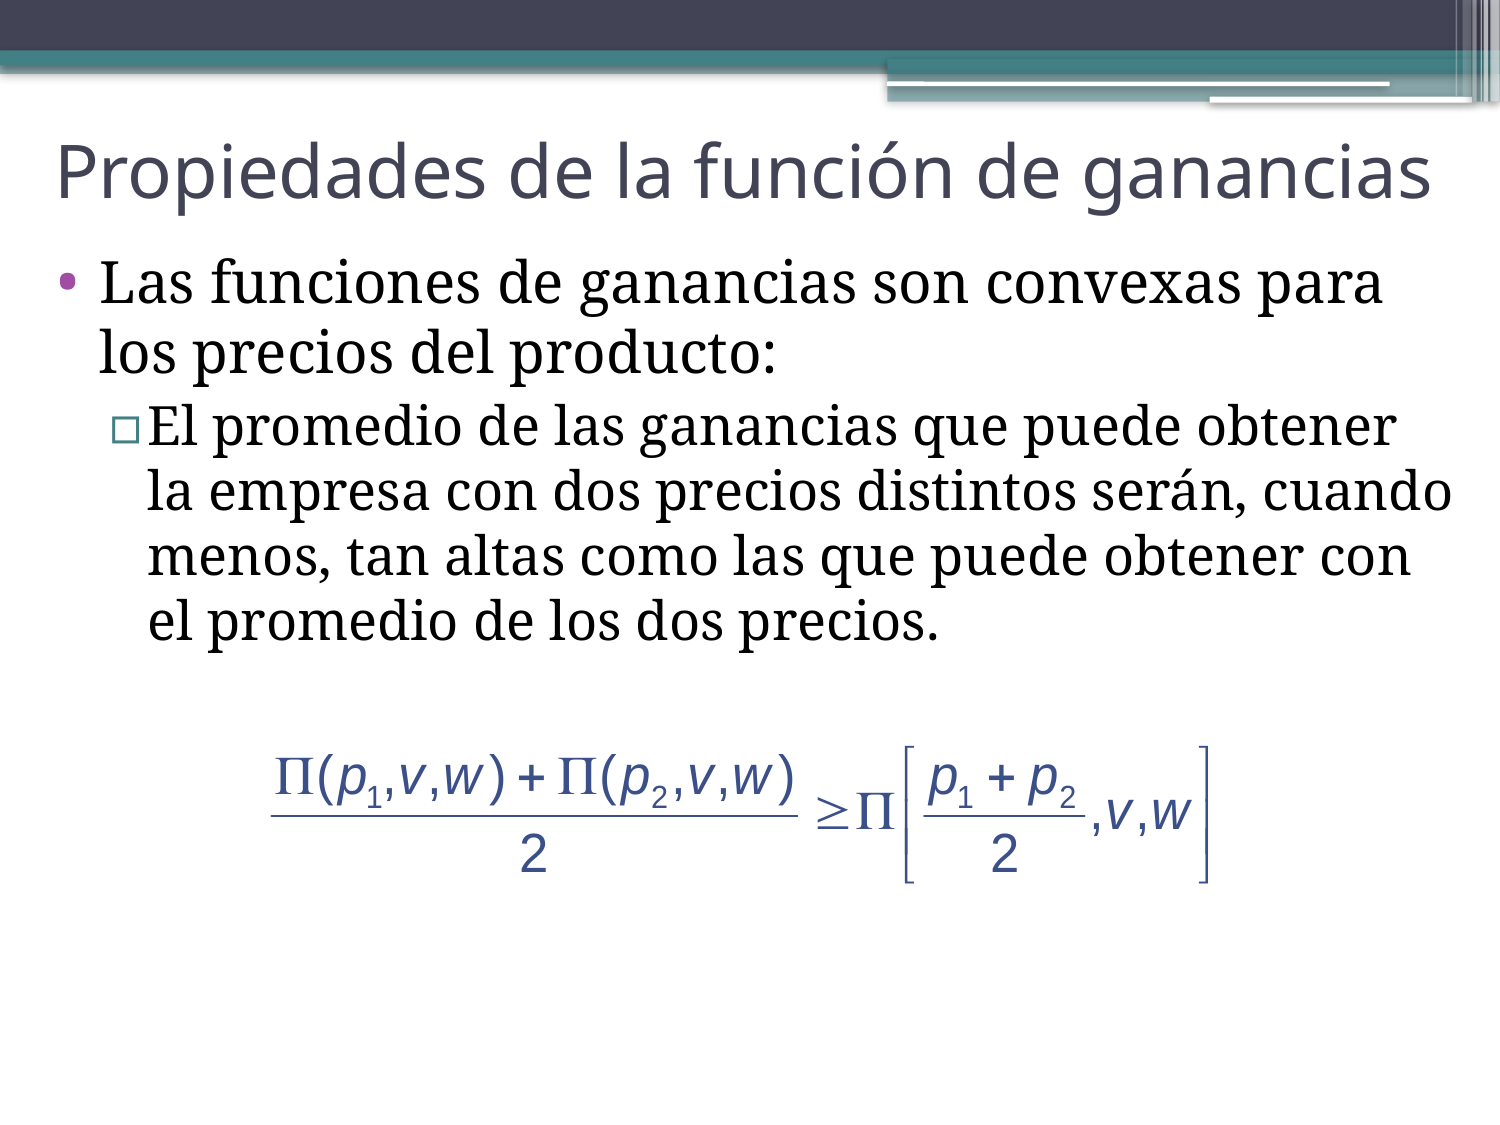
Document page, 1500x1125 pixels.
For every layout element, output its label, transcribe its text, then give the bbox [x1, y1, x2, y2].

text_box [262, 737, 1225, 891]
list Las funciones de ganancias son convexas para los precios del producto: El promedio de las ganancias que puede obtener la empresa con dos precios distintos serán, cuando menos, tan altas como las que puede obtener con el promedio de los dos precios. [24, 237, 1475, 1079]
title Propiedades de la función de ganancias [12, 112, 1475, 225]
